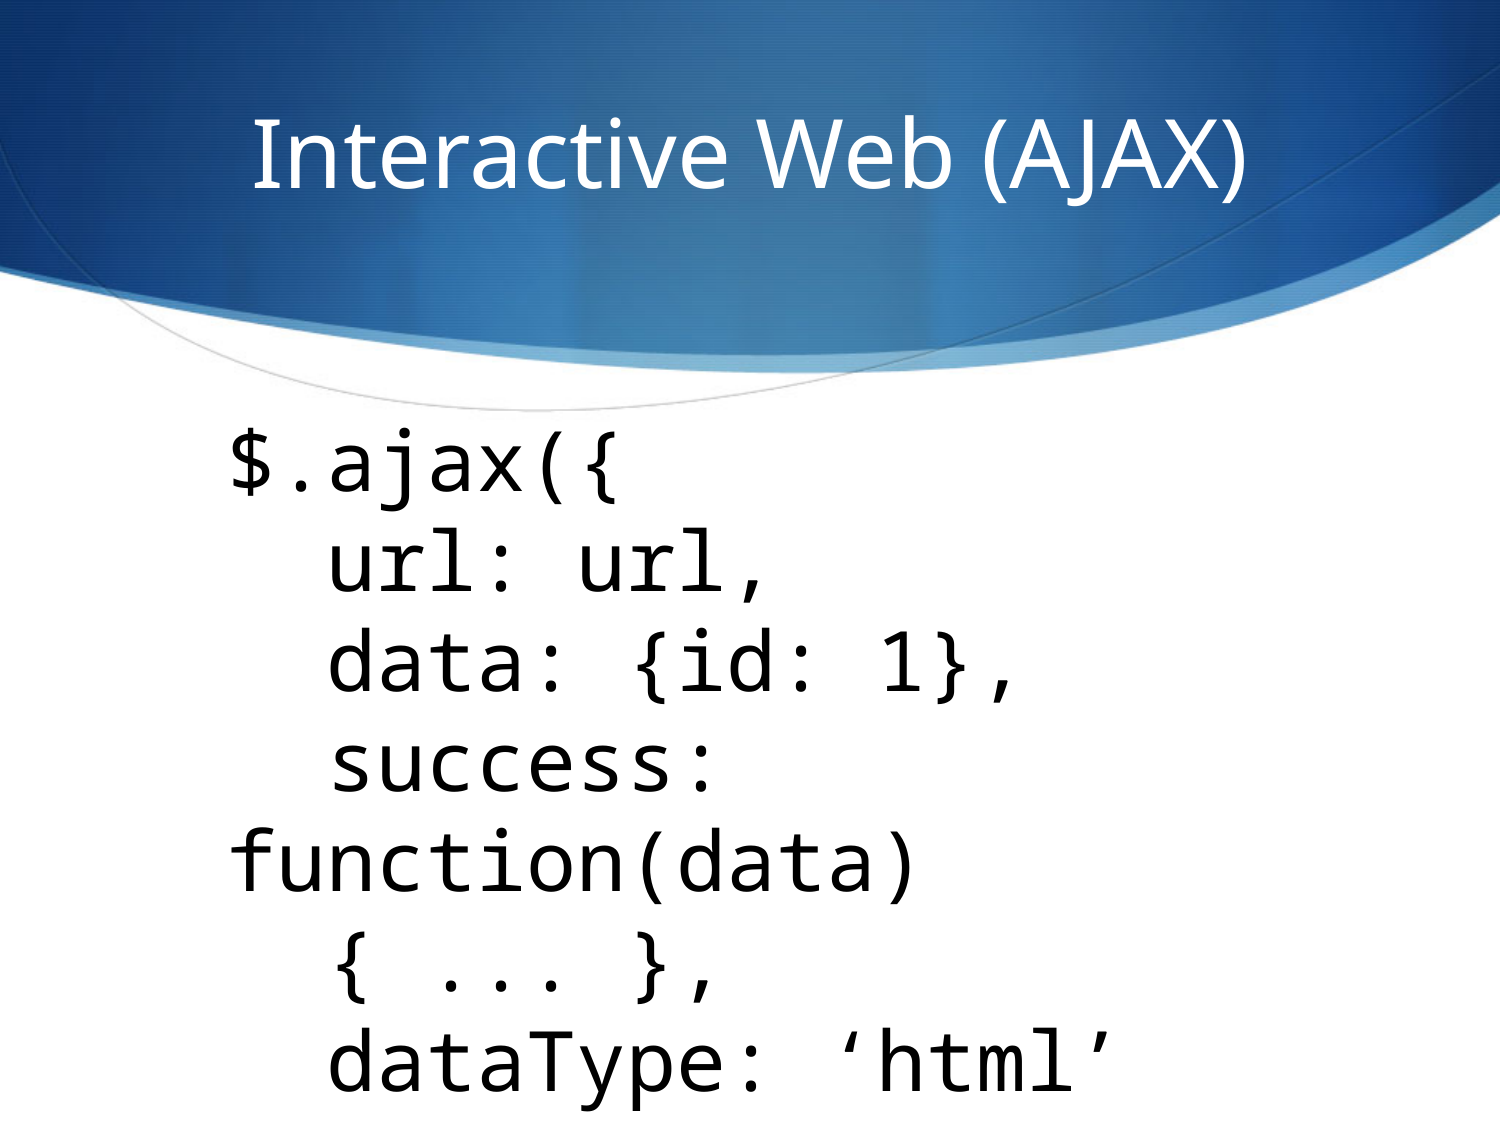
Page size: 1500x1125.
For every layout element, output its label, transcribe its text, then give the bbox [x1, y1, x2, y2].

text_box $.ajax({ url: url, data: {id: 1}, success: function(data) { ... }, dataType: ‘html’ }); [211, 400, 1388, 1125]
picture [0, 0, 1500, 1125]
title Interactive Web (AJAX) [75, 56, 1425, 245]
